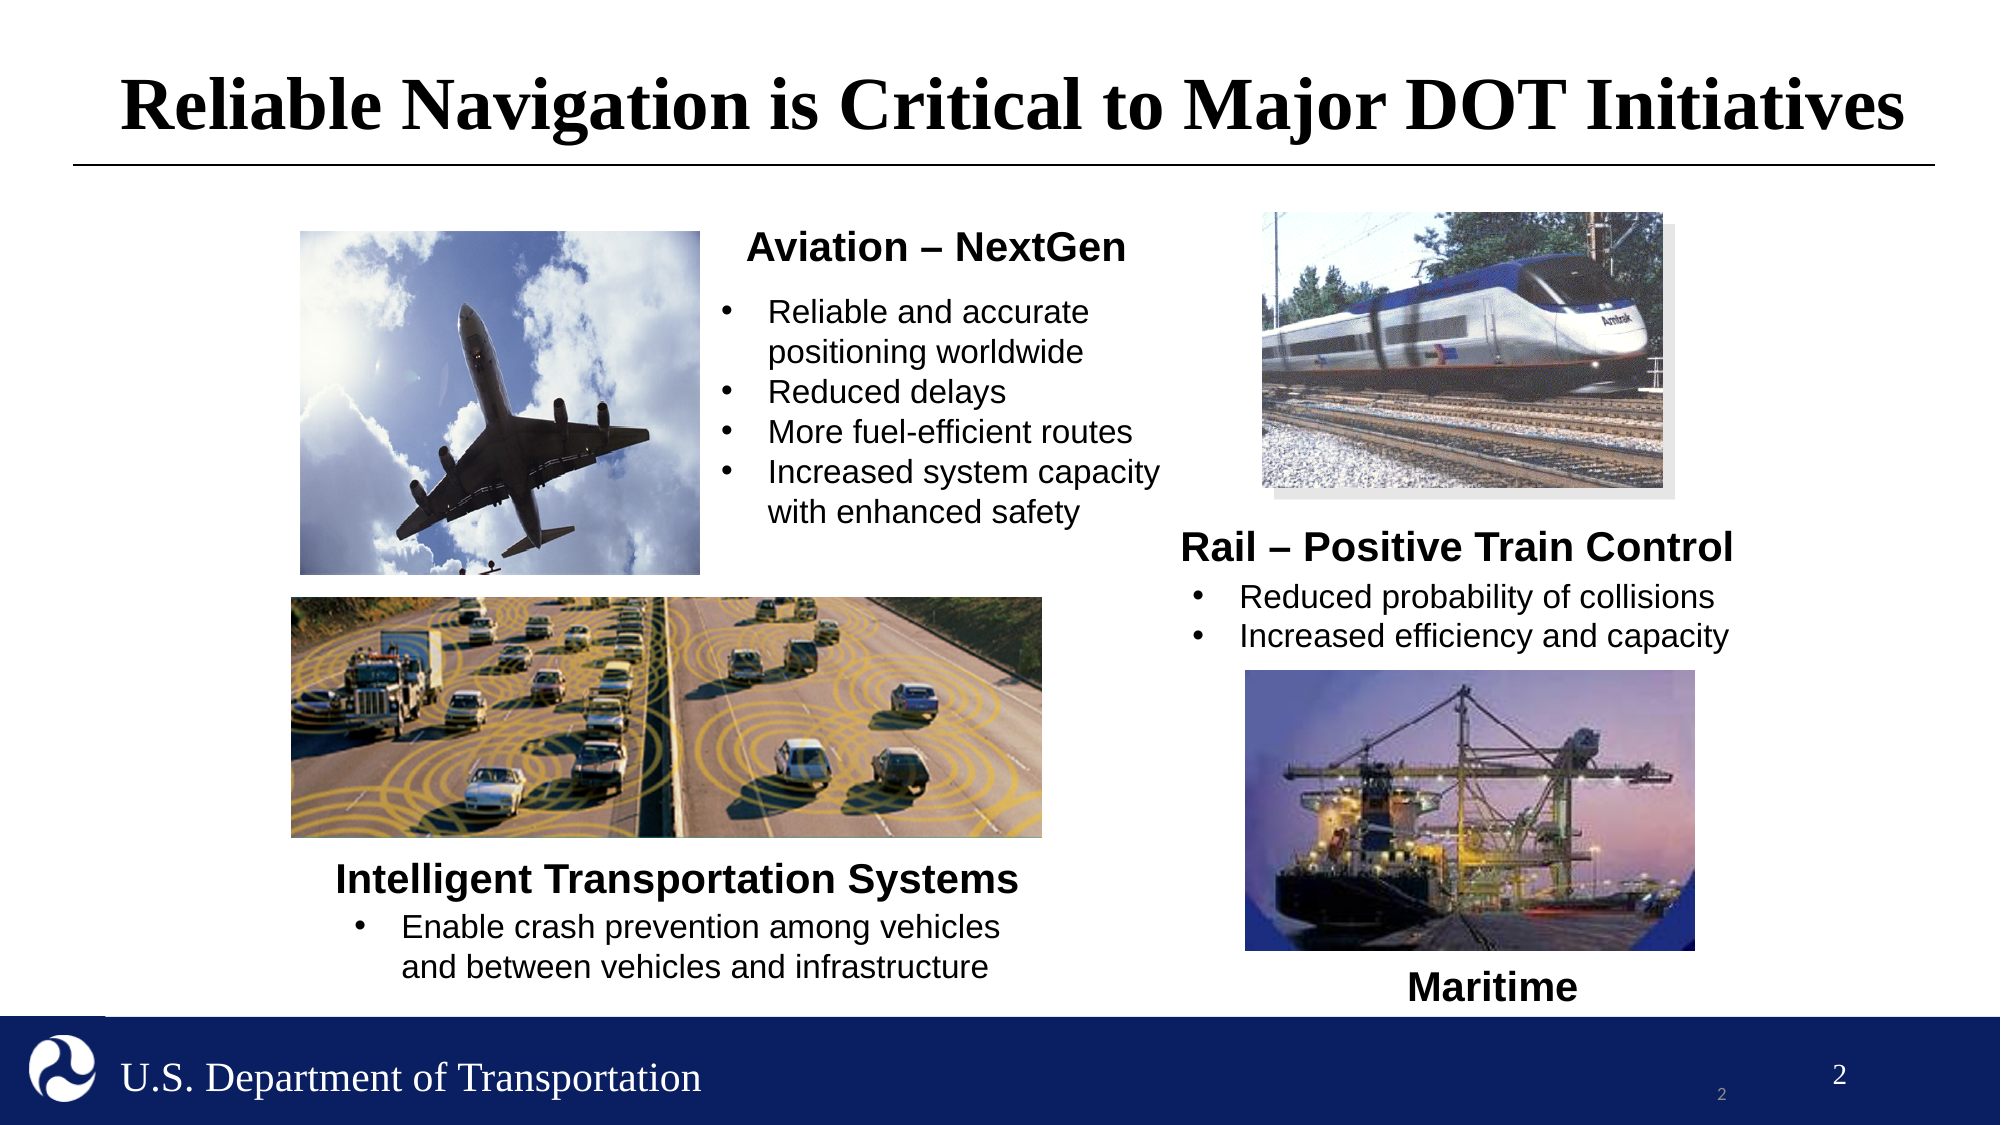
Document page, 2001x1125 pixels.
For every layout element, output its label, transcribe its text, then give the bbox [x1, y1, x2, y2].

picture [299, 231, 700, 575]
text_box Rail – Positive Train Control [1165, 512, 1750, 567]
text_box Enable crash prevention among vehicles and between vehicles and infrastructure [320, 897, 1042, 1016]
text_box Reduced probability of collisions Increased efficiency and capacity [1159, 567, 1765, 847]
text_box Intelligent Transportation Systems [320, 844, 1134, 909]
title Reliable Navigation is Critical to Major DOT Initiatives [105, 43, 1947, 169]
text_box Reliable and accurate positioning worldwide Reduced delays More fuel-efficient routes Increased system capacity with enhanced safety [687, 282, 1213, 638]
text_box Maritime [1392, 952, 1594, 1016]
text_box Aviation – NextGen [731, 212, 1244, 277]
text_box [0, 1016, 2000, 1125]
picture [291, 597, 1042, 838]
picture [1262, 212, 1663, 488]
picture [1245, 670, 1695, 951]
